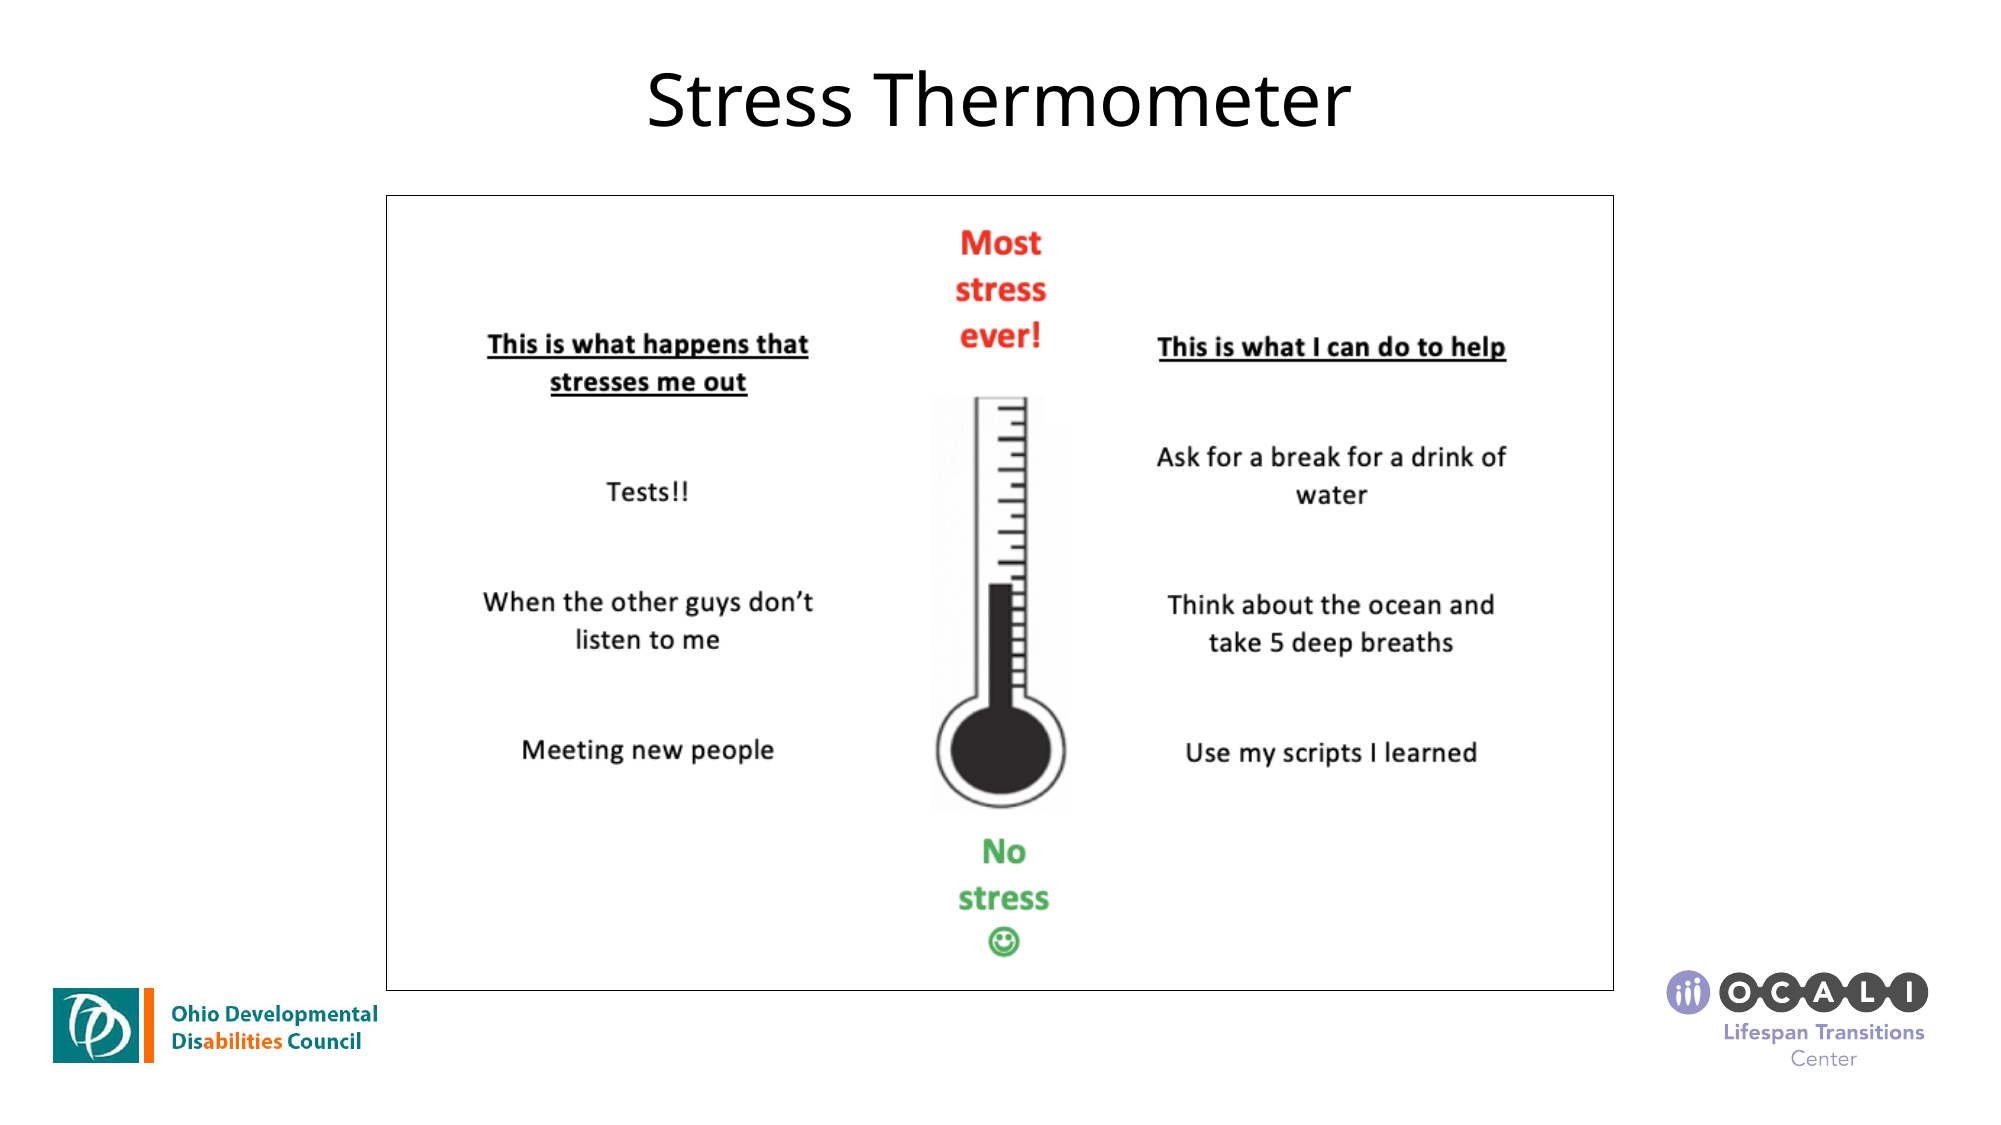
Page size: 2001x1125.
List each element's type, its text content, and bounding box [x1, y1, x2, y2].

picture [1661, 965, 1935, 1071]
title Stress Thermometer [99, 45, 1900, 149]
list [386, 194, 1614, 991]
picture [42, 988, 547, 1071]
